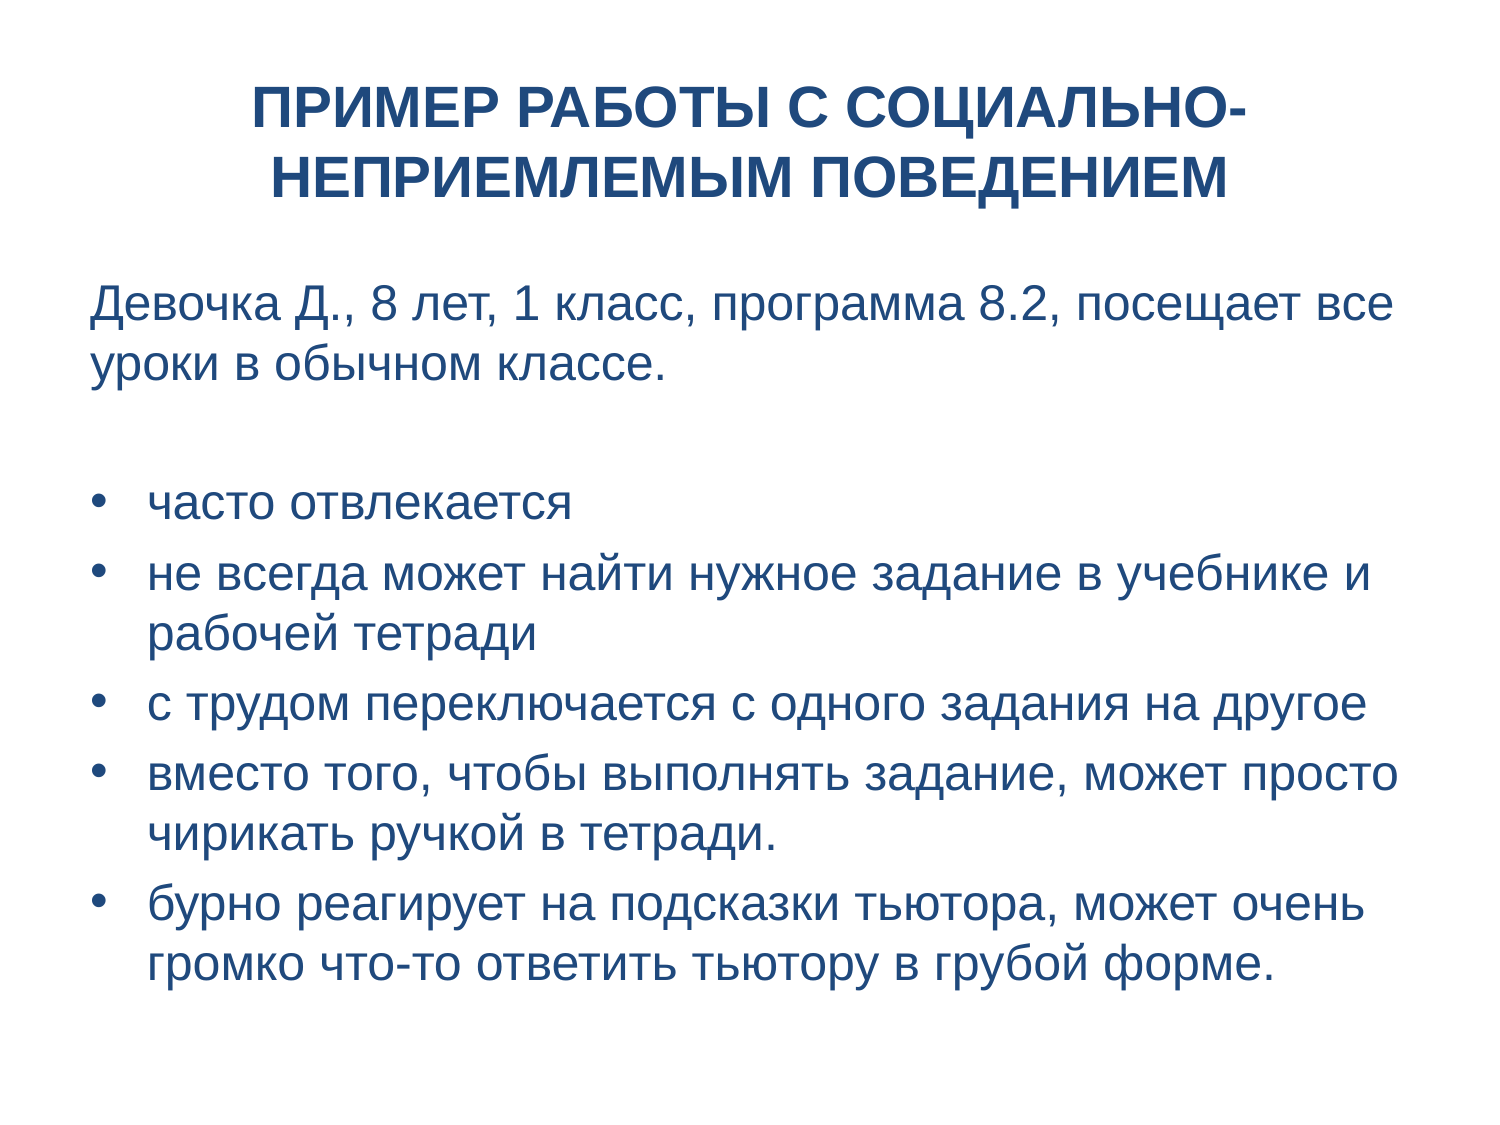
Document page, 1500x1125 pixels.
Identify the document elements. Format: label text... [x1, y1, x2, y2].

list Девочка Д., 8 лет, 1 класс, программа 8.2, посещает все уроки в обычном классе. часто отвлекается не всегда может найти нужное задание в учебнике и рабочей тетради с трудом переключается с одного задания на другое вместо того, чтобы выполнять задание, может просто чирикать ручкой в тетради. бурно реагирует на подсказки тьютора, может очень громко что-то ответить тьютору в грубой форме. [75, 262, 1425, 1005]
title ПРИМЕР РАБОТЫ С СОЦИАЛЬНО-НЕПРИЕМЛЕМЫМ ПОВЕДЕНИЕМ [75, 45, 1425, 233]
